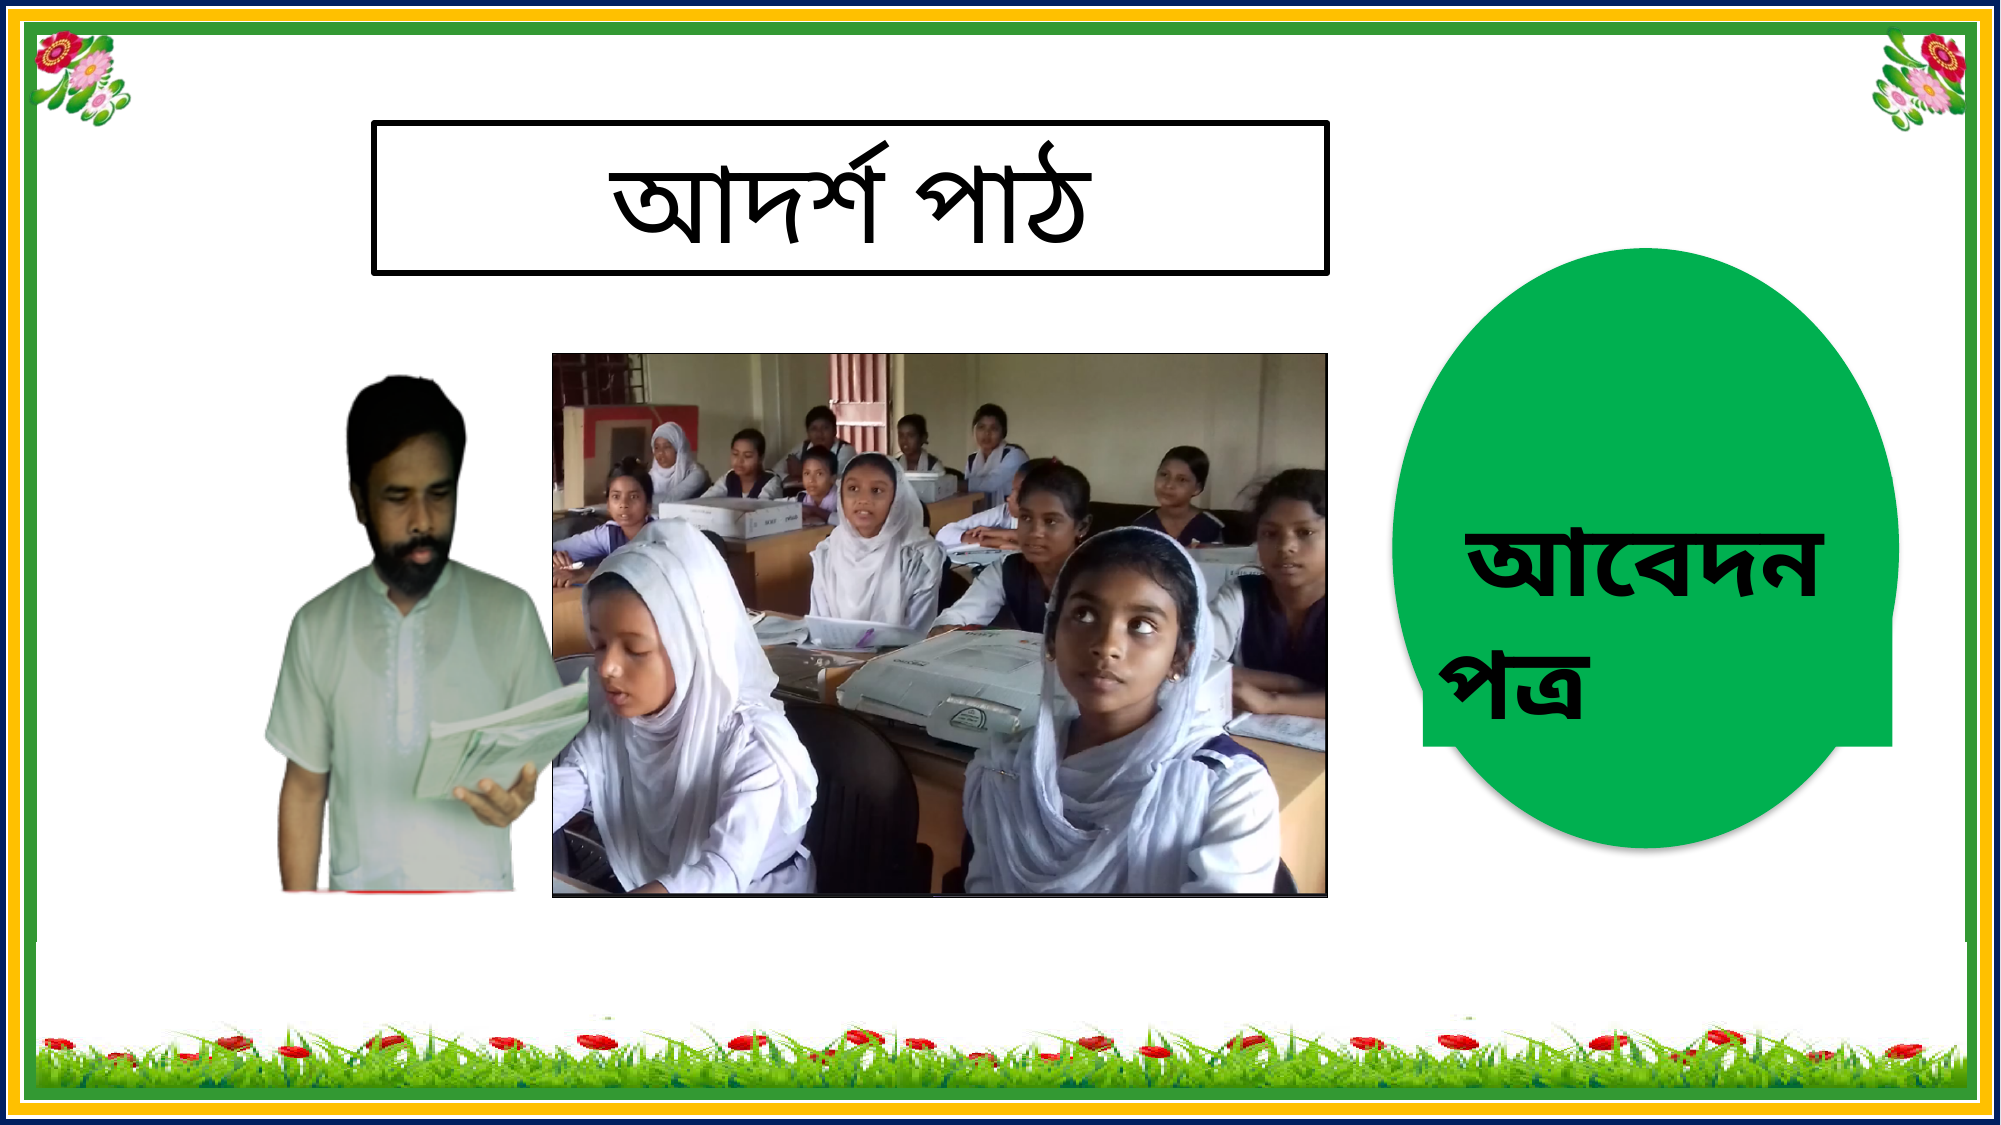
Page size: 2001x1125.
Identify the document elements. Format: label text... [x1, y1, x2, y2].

picture [36, 942, 1967, 1088]
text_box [14, 274, 1328, 904]
picture [1, 0, 160, 157]
picture [1838, 0, 2001, 162]
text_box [1392, 248, 1900, 849]
text_box আদর্শ পাঠ [374, 123, 1328, 273]
